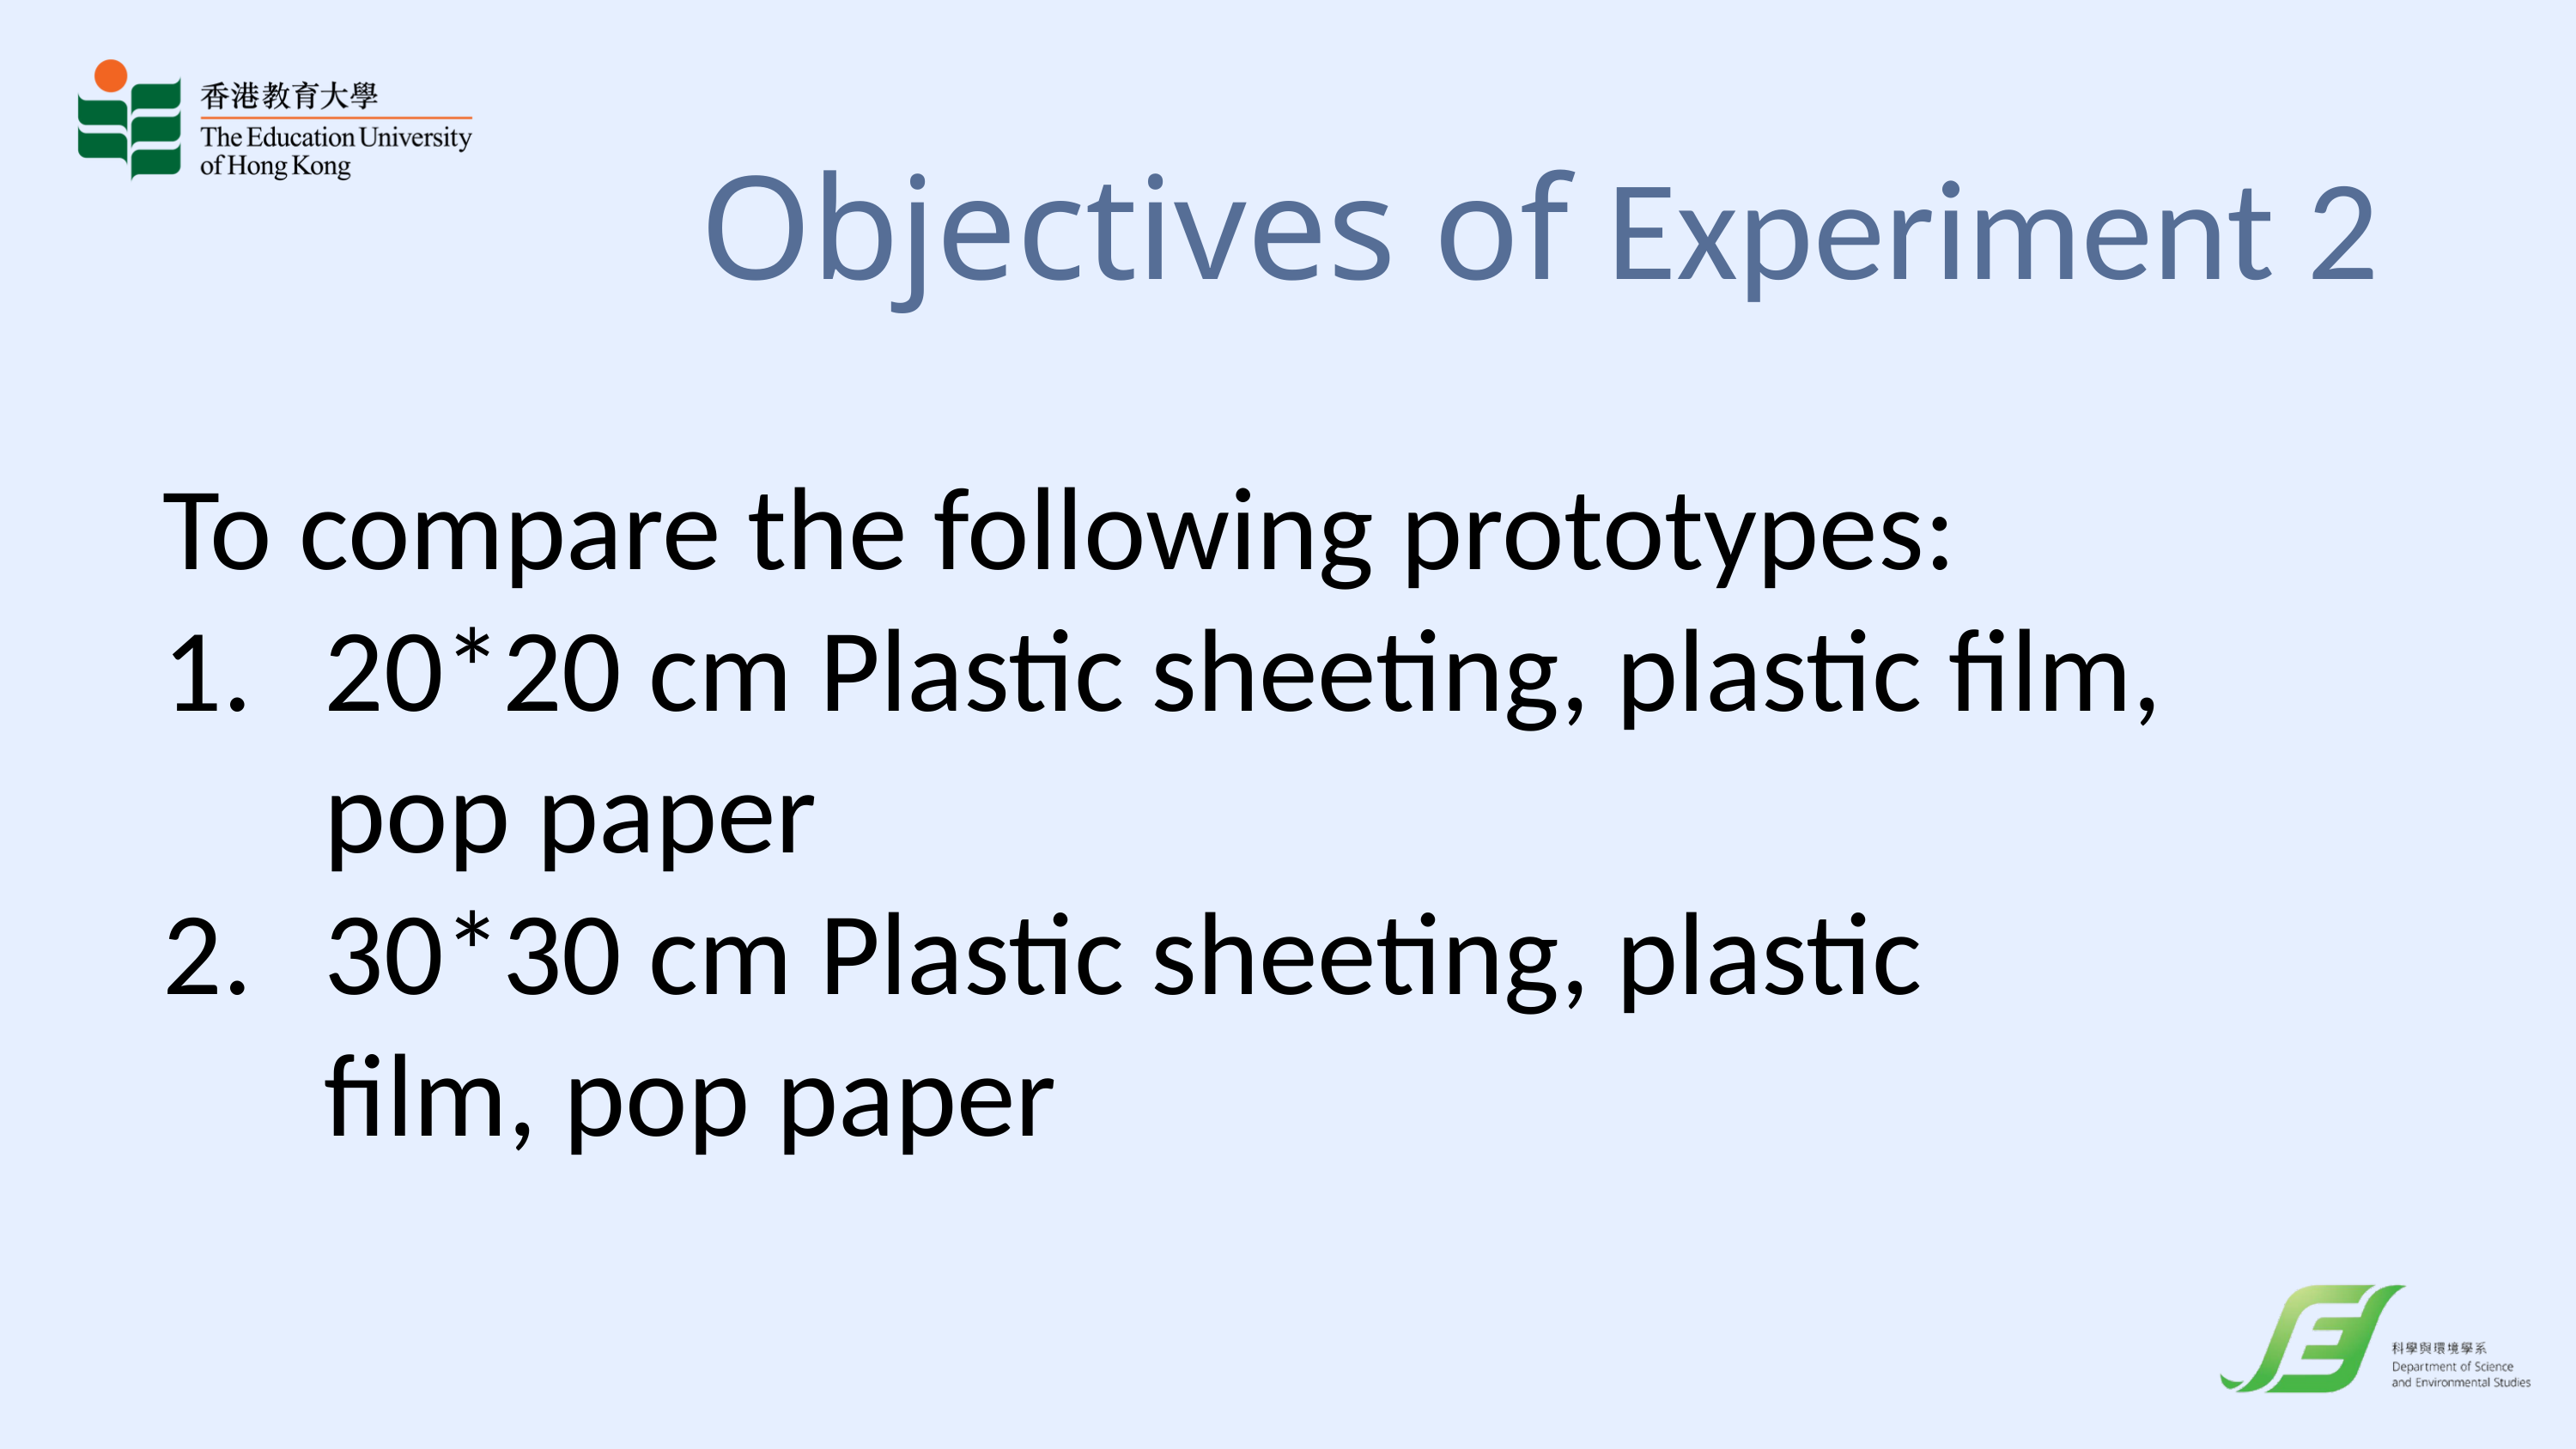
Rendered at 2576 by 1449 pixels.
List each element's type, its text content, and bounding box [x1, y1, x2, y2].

picture [2201, 1173, 2549, 1449]
picture [46, 30, 505, 207]
text_box Objectives of Experiment 2 [579, 107, 2501, 308]
text_box To compare the following prototypes: 20*20 cm Plastic sheeting, plastic film, pop paper 30*30 cm Plastic sheeting, plastic film, pop paper [149, 445, 2275, 1308]
